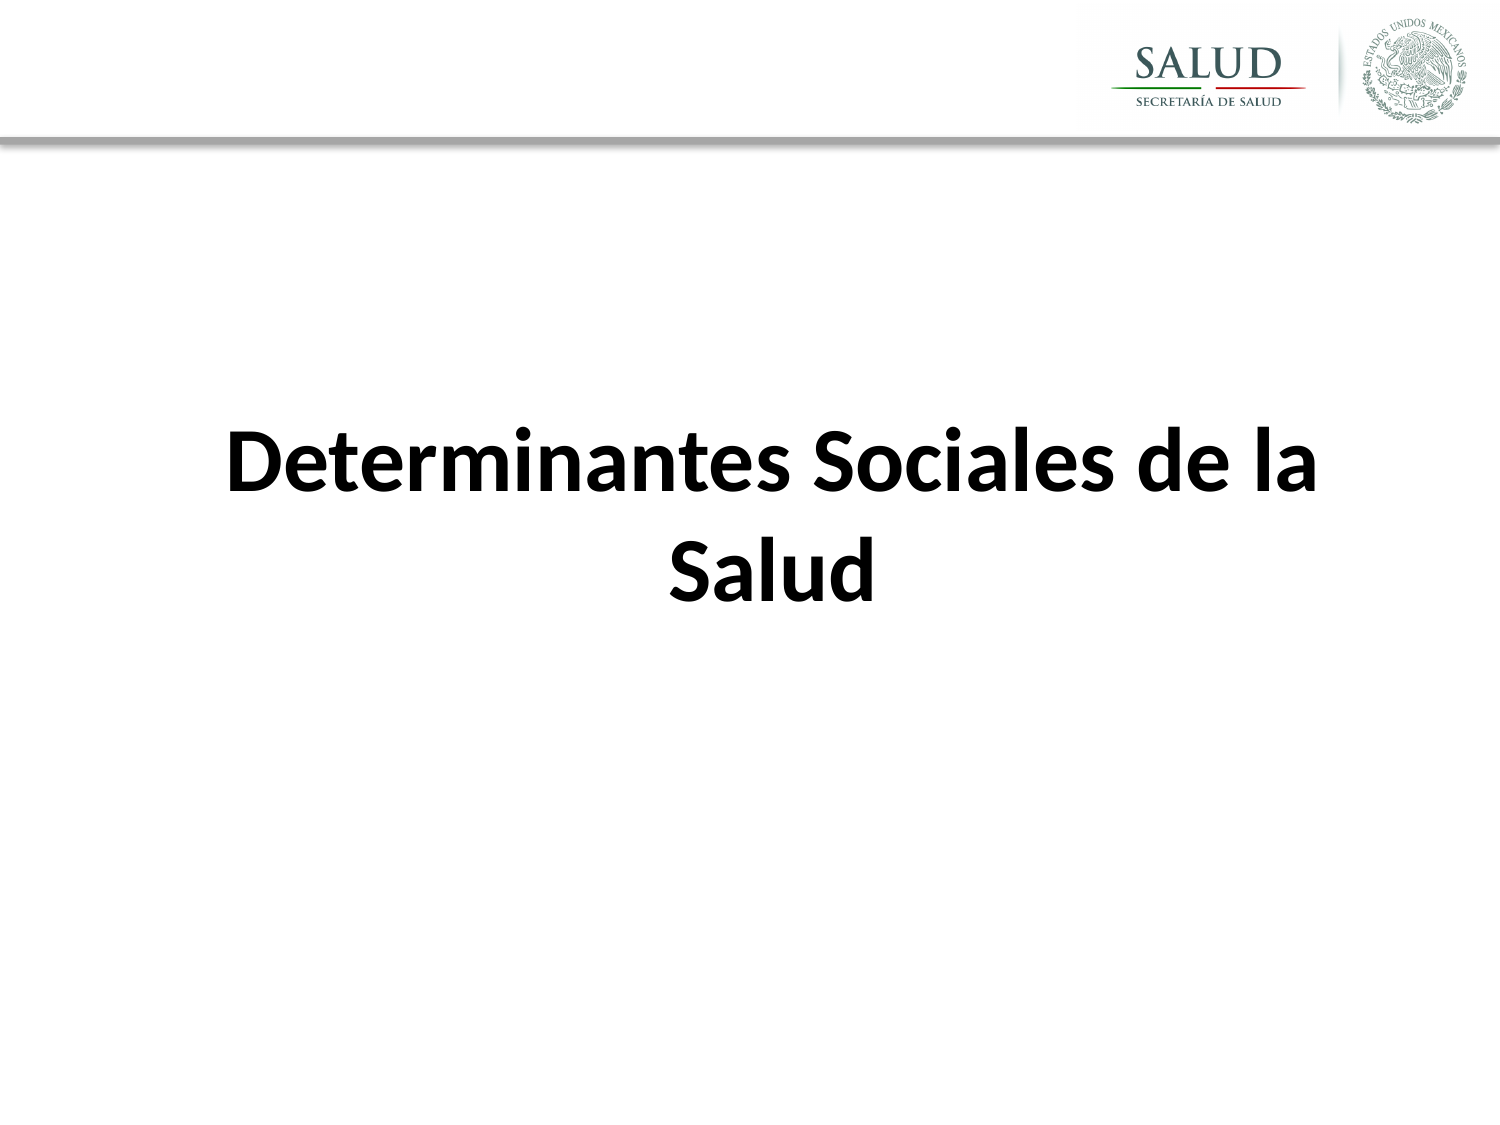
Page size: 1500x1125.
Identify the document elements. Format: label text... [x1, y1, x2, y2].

text_box Determinantes Sociales de la Salud [123, 392, 1423, 627]
picture [1076, 3, 1500, 131]
